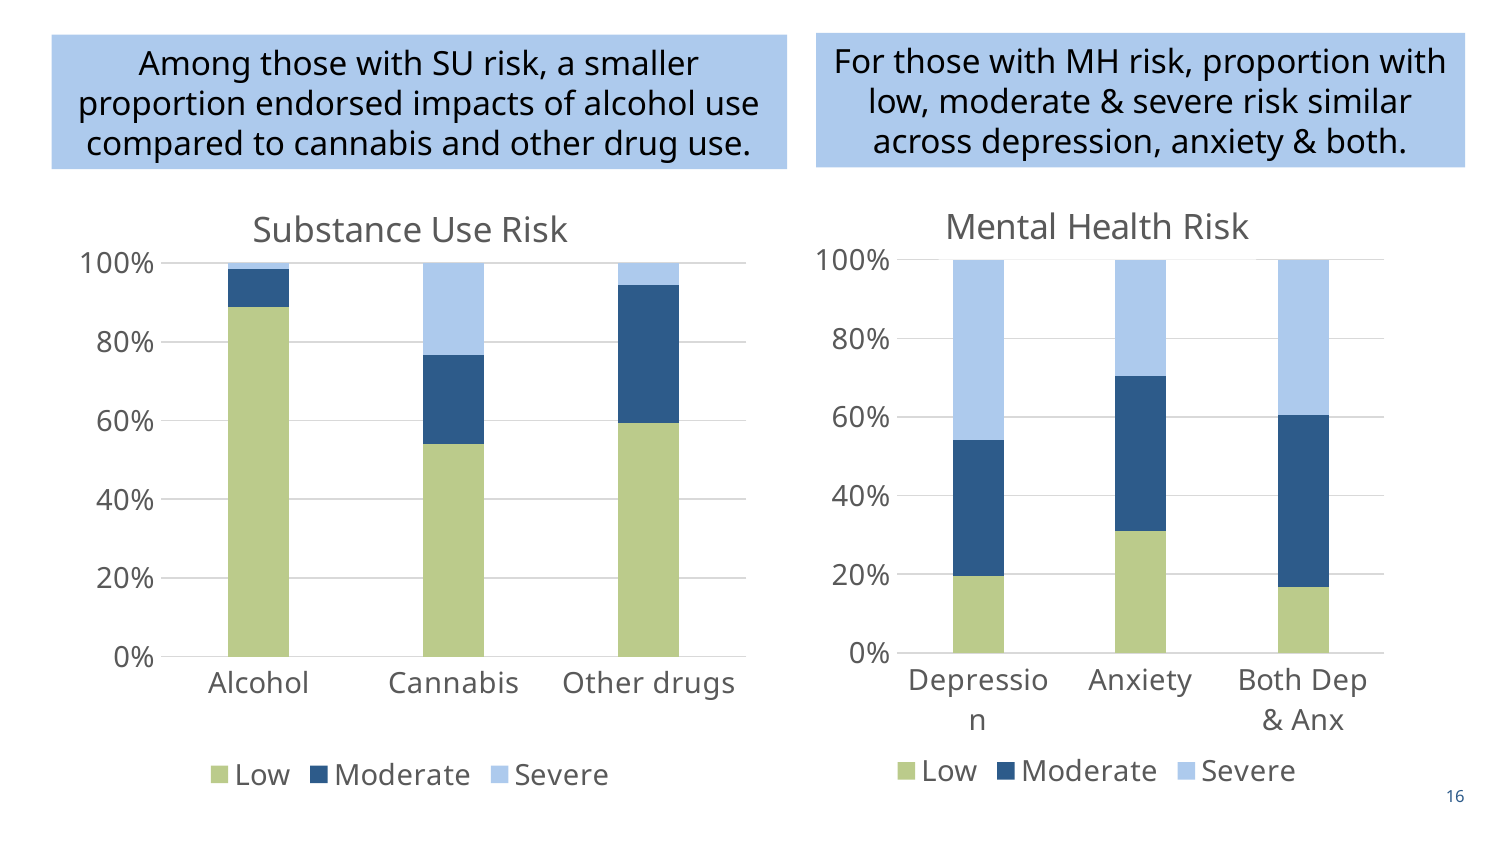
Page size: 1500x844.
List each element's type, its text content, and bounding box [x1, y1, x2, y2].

text_box For those with MH risk, proportion with low, moderate & severe risk similar across depression, anxiety & both. [816, 32, 1466, 168]
text_box Among those with SU risk, a smaller proportion endorsed impacts of alcohol use compared to cannabis and other drug use. [51, 34, 788, 170]
chart [786, 170, 1408, 798]
slide_number 16 [1389, 764, 1480, 830]
chart [51, 174, 770, 801]
